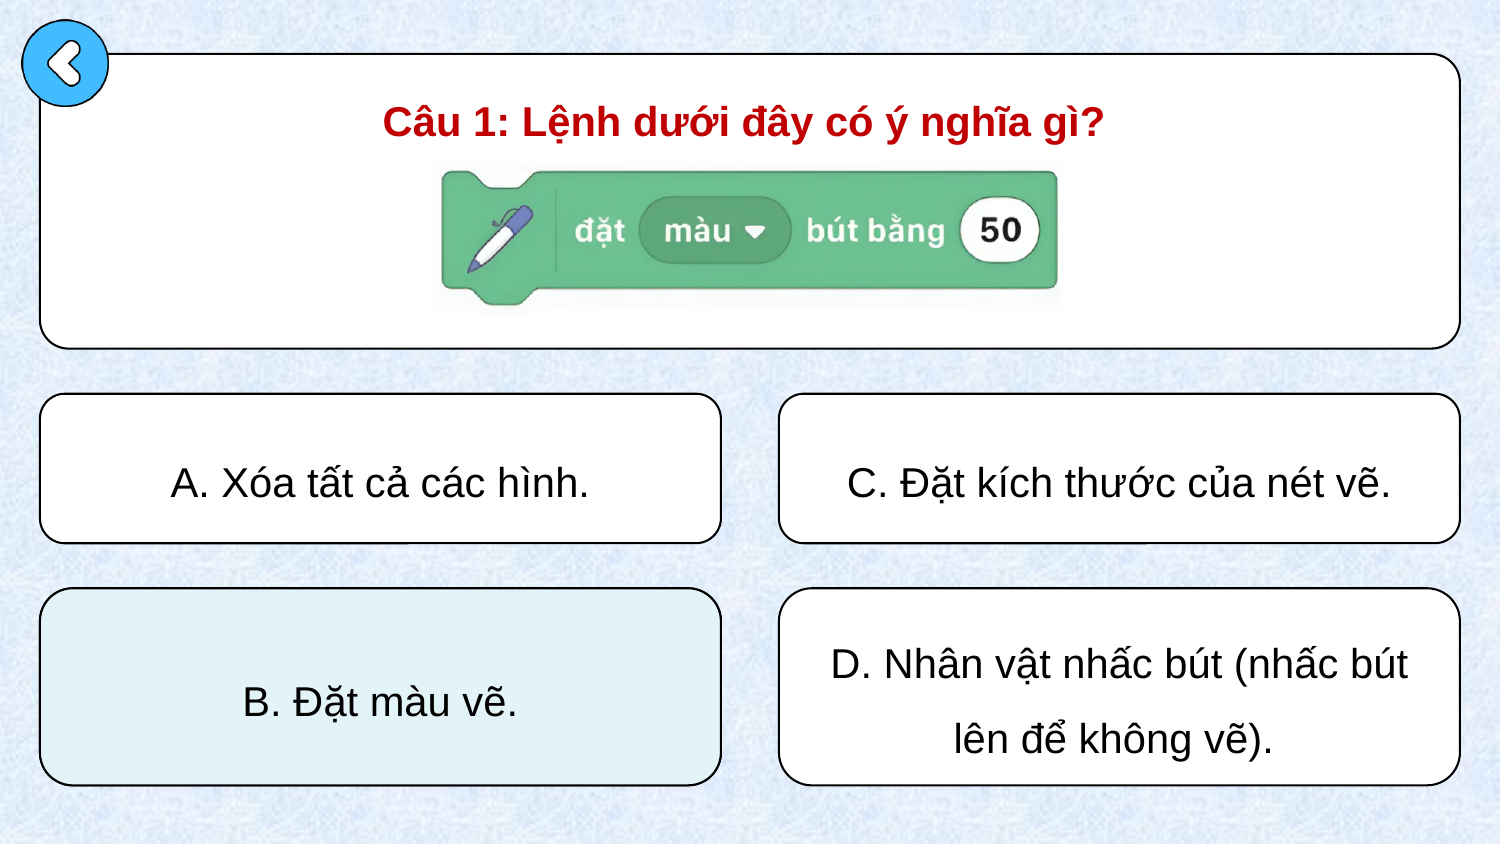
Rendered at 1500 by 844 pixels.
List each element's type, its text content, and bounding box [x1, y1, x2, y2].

text_box VẬN DỤNG [0, 0, 1500, 844]
text_box C. Đặt kích thước của nét vẽ. [776, 391, 1463, 546]
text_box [39, 53, 1461, 349]
text_box D. Nhân vật nhấc bút (nhấc bút lên để không vẽ). [776, 586, 1463, 788]
text_box A. Xóa tất cả các hình. [37, 391, 724, 546]
text_box B. Đặt màu vẽ. [37, 586, 724, 788]
picture [21, 19, 109, 107]
